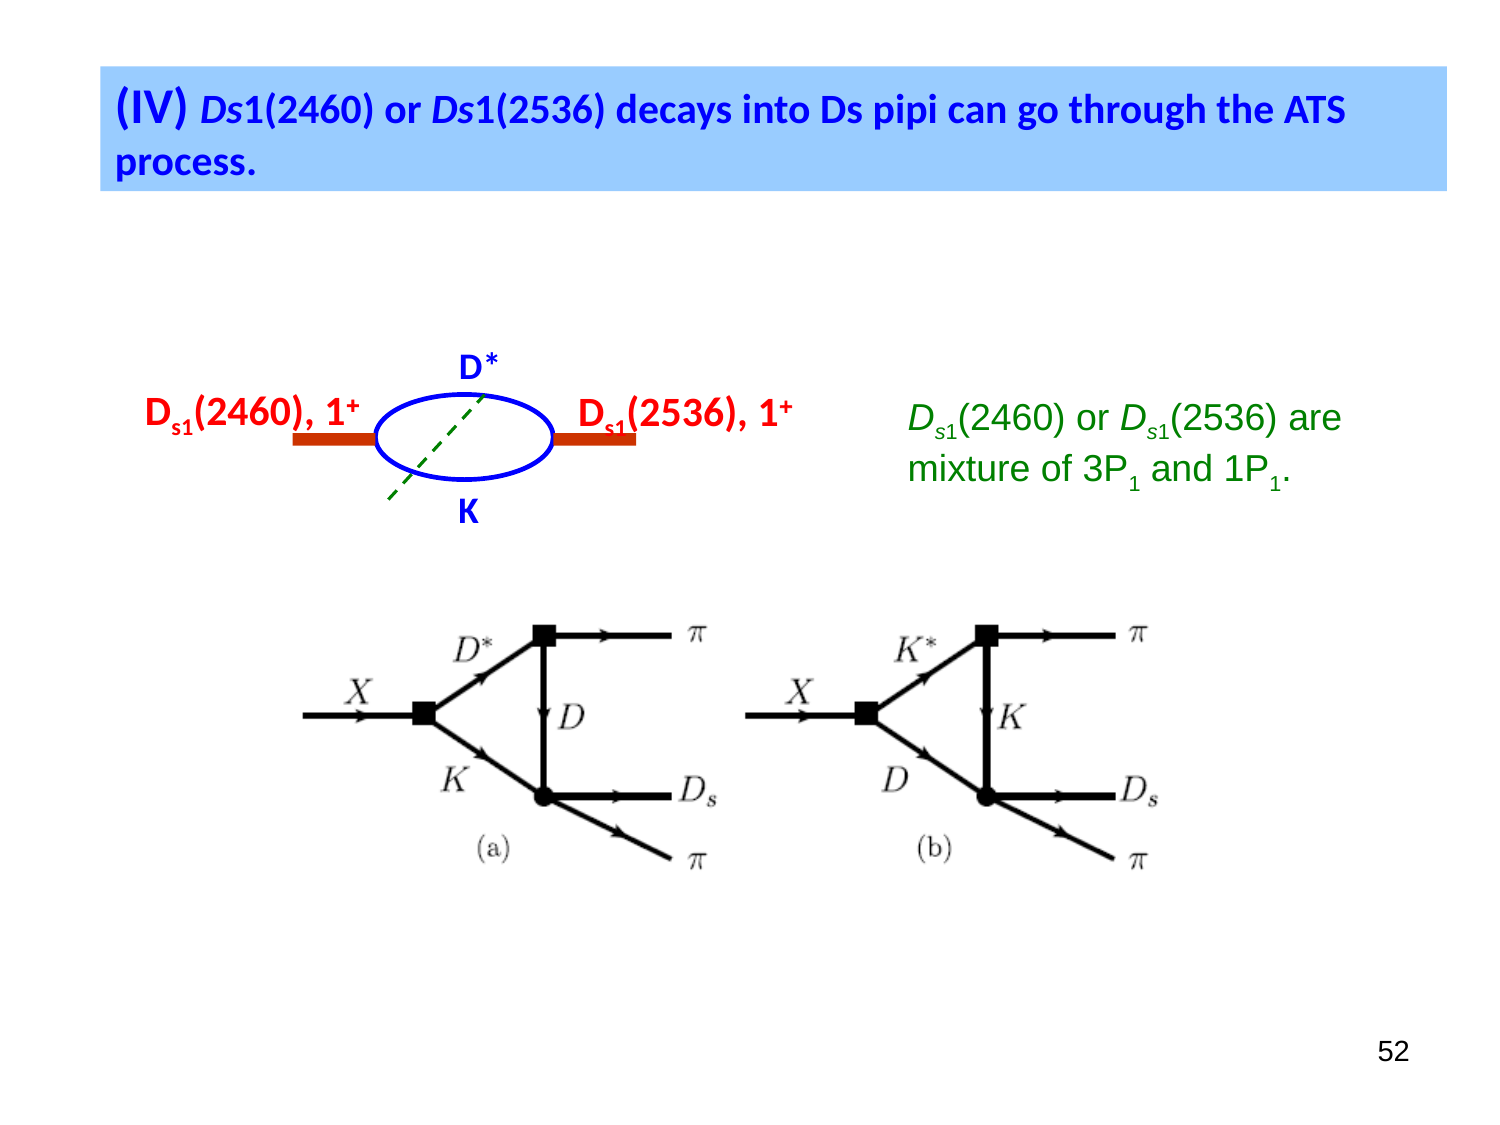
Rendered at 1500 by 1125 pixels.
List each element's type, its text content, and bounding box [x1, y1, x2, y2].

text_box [388, 395, 485, 500]
slide_number 52 [1074, 1024, 1425, 1103]
picture [289, 610, 1167, 882]
text_box Ds1(2460) or Ds1(2536) are mixture of 3P1 and 1P1. [892, 385, 1484, 503]
text_box (IV) Ds1(2460) or Ds1(2536) decays into Ds pipi can go through the ATS process. [100, 66, 1447, 192]
text_box Ds1(2460), 1 [130, 376, 385, 448]
text_box D* [444, 334, 525, 395]
text_box K [443, 478, 520, 538]
text_box Ds1(2536), 1 [563, 377, 818, 449]
text_box [486, 395, 554, 478]
